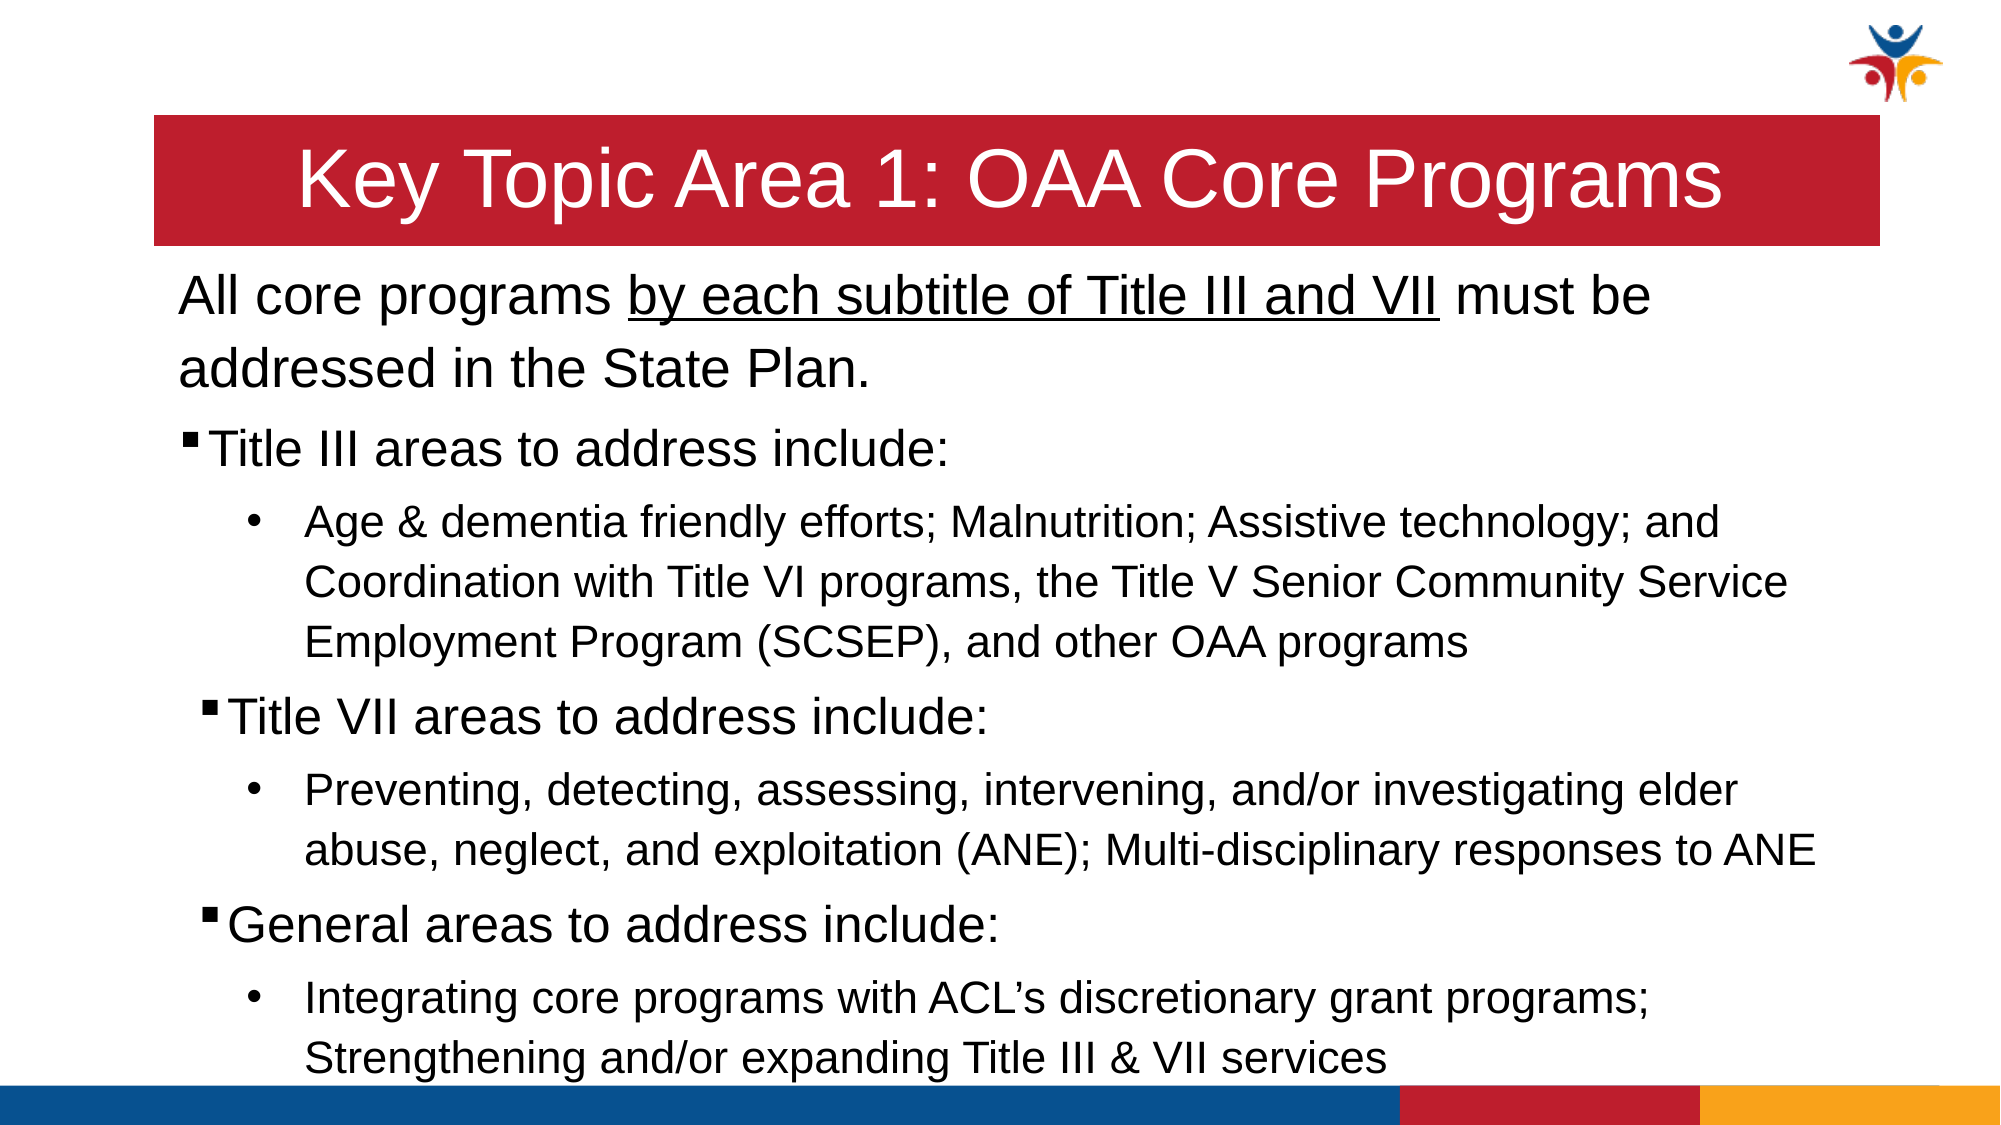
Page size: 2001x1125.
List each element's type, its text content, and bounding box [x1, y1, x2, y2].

list All core programs by each subtitle of Title III and VII must be addressed in the State Plan. Title III areas to address include: Age & dementia friendly efforts; Malnutrition; Assistive technology; and Coordination with Title VI programs, the Title V Senior Community Service Employment Program (SCSEP), and other OAA programs Title VII areas to address include: Preventing, detecting, assessing, intervening, and/or investigating elder abuse, neglect, and exploitation (ANE); Multi-disciplinary responses to ANE General areas to address include: Integrating core programs with ACL’s discretionary grant programs; Strengthening and/or expanding Title III & VII services [154, 245, 1880, 1107]
title Key Topic Area 1: OAA Core Programs [154, 115, 1880, 245]
picture [1849, 25, 1943, 102]
